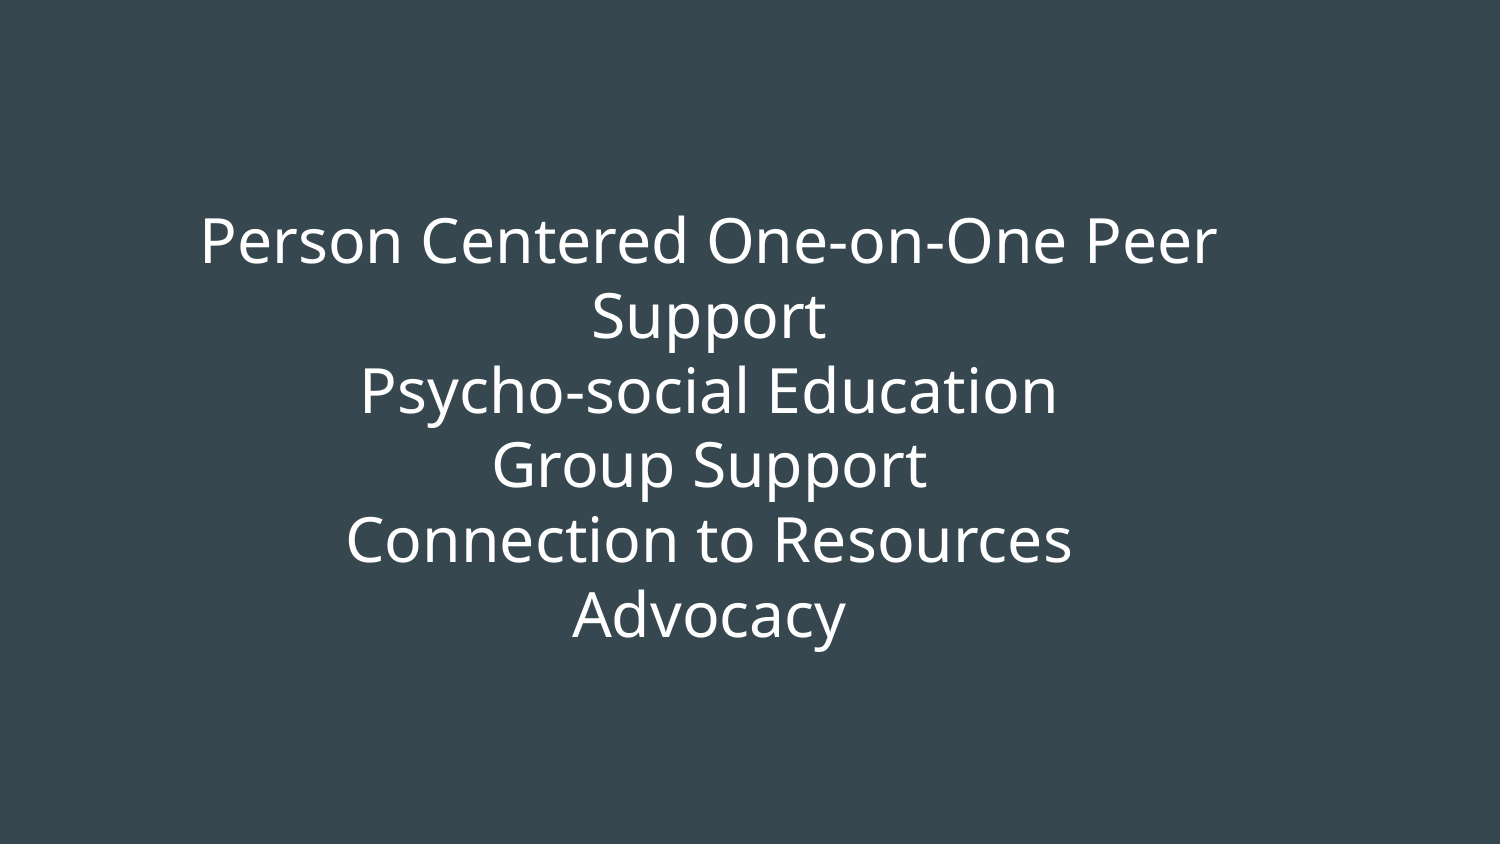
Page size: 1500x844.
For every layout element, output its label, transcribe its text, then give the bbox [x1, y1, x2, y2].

text_box Person Centered One-on-One Peer Support Psycho-social Education Group Support Connection to Resources Advocacy [100, 185, 1320, 326]
